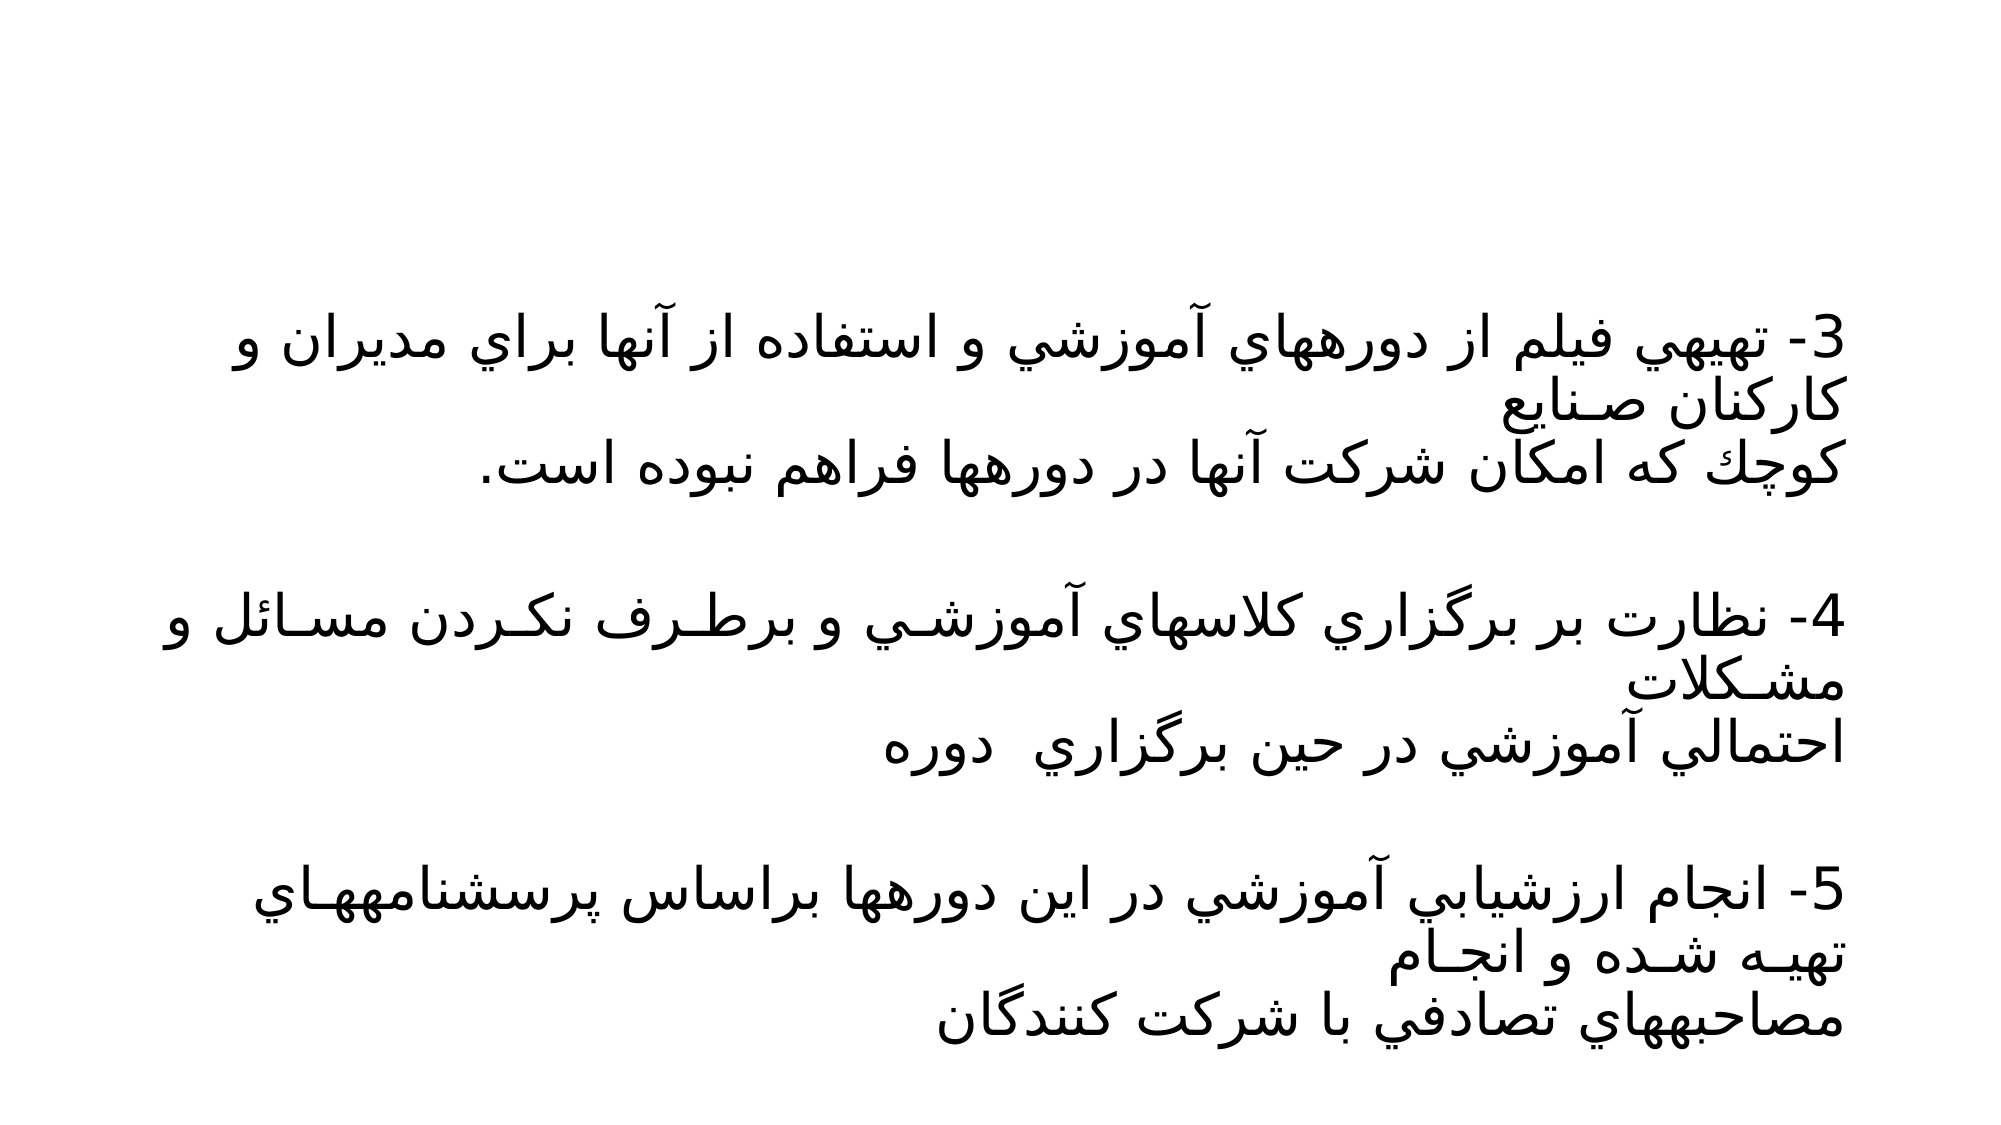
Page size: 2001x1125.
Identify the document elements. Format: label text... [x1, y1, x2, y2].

list 3- تهيهي فيلم از دورههاي آموزشي و استفاده از آنها براي مديران و كاركنان صـنايع كوچك كه امكان شركت آنها در دورهها فراهم نبوده است. 4- نظارت بر برگزاري كلاسهاي آموزشـي و برطـرف نكـردن مسـائل و مشـكلات احتمالي آموزشي در حين برگزاري دوره 5- انجام ارزشيابي آموزشي در اين دورهها براساس پرسشنامههـاي تهيـه شـده و انجـام مصاحبههاي تصادفي با شركت كنندگان [137, 299, 1863, 1014]
